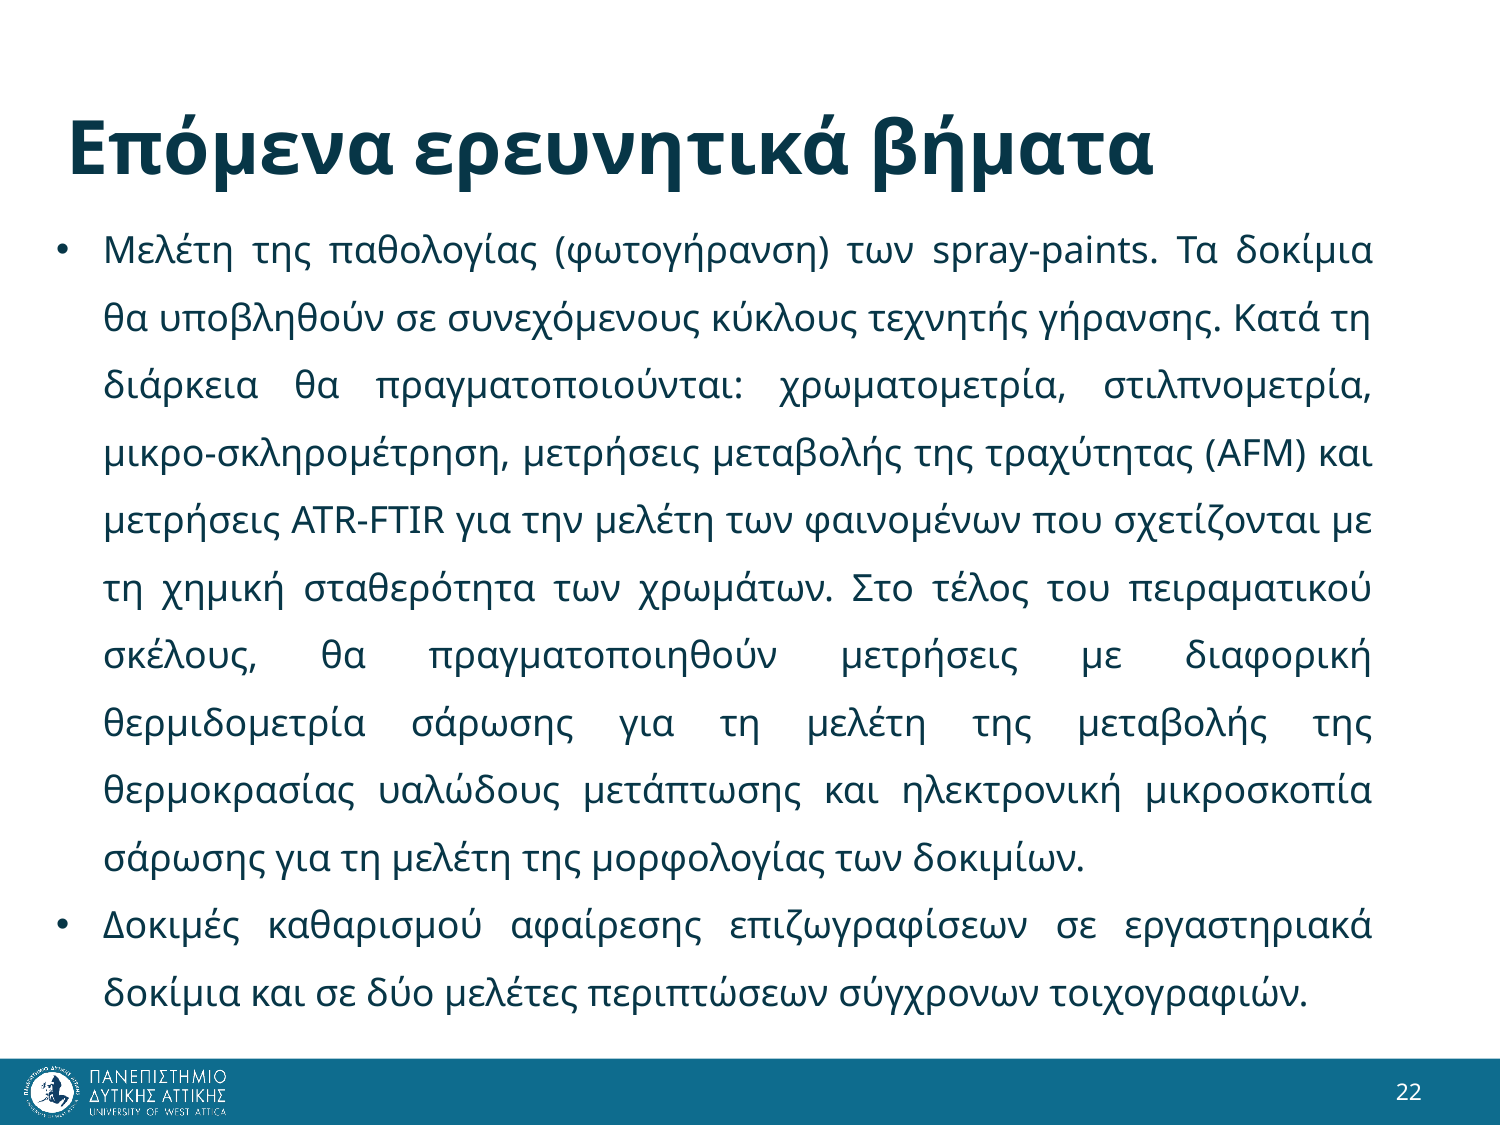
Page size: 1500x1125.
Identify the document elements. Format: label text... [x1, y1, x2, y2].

picture [24, 1066, 226, 1118]
title Επόμενα ερευνητικά βήματα [66, 63, 1500, 182]
text_box Μελέτη της παθολογίας (φωτογήρανση) των spray-paints. Τα δοκίμια θα υποβληθούν σε συνεχόμενους κύκλους τεχνητής γήρανσης. Κατά τη διάρκεια θα πραγματοποιούνται: χρωματομετρία, στιλπνομετρία, μικρο-σκληρομέτρηση, μετρήσεις μεταβολής της τραχύτητας (AFM) και μετρήσεις ATR-FTIR για την μελέτη των φαινομένων που σχετίζονται με τη χημική σταθερότητα των χρωμάτων. Στο τέλος του πειραματικού σκέλους, θα πραγματοποιηθούν μετρήσεις με διαφορική θερμιδομετρία σάρωσης για τη μελέτη της μεταβολής της θερμοκρασίας υαλώδους μετάπτωσης και ηλεκτρονική μικροσκοπία σάρωσης για τη μελέτη της μορφολογίας των δοκιμίων. Δοκιμές καθαρισμού αφαίρεσης επιζωγραφίσεων σε εργαστηριακά δοκίμια και σε δύο μελέτες περιπτώσεων σύγχρονων τοιχογραφιών. [41, 196, 1388, 1021]
